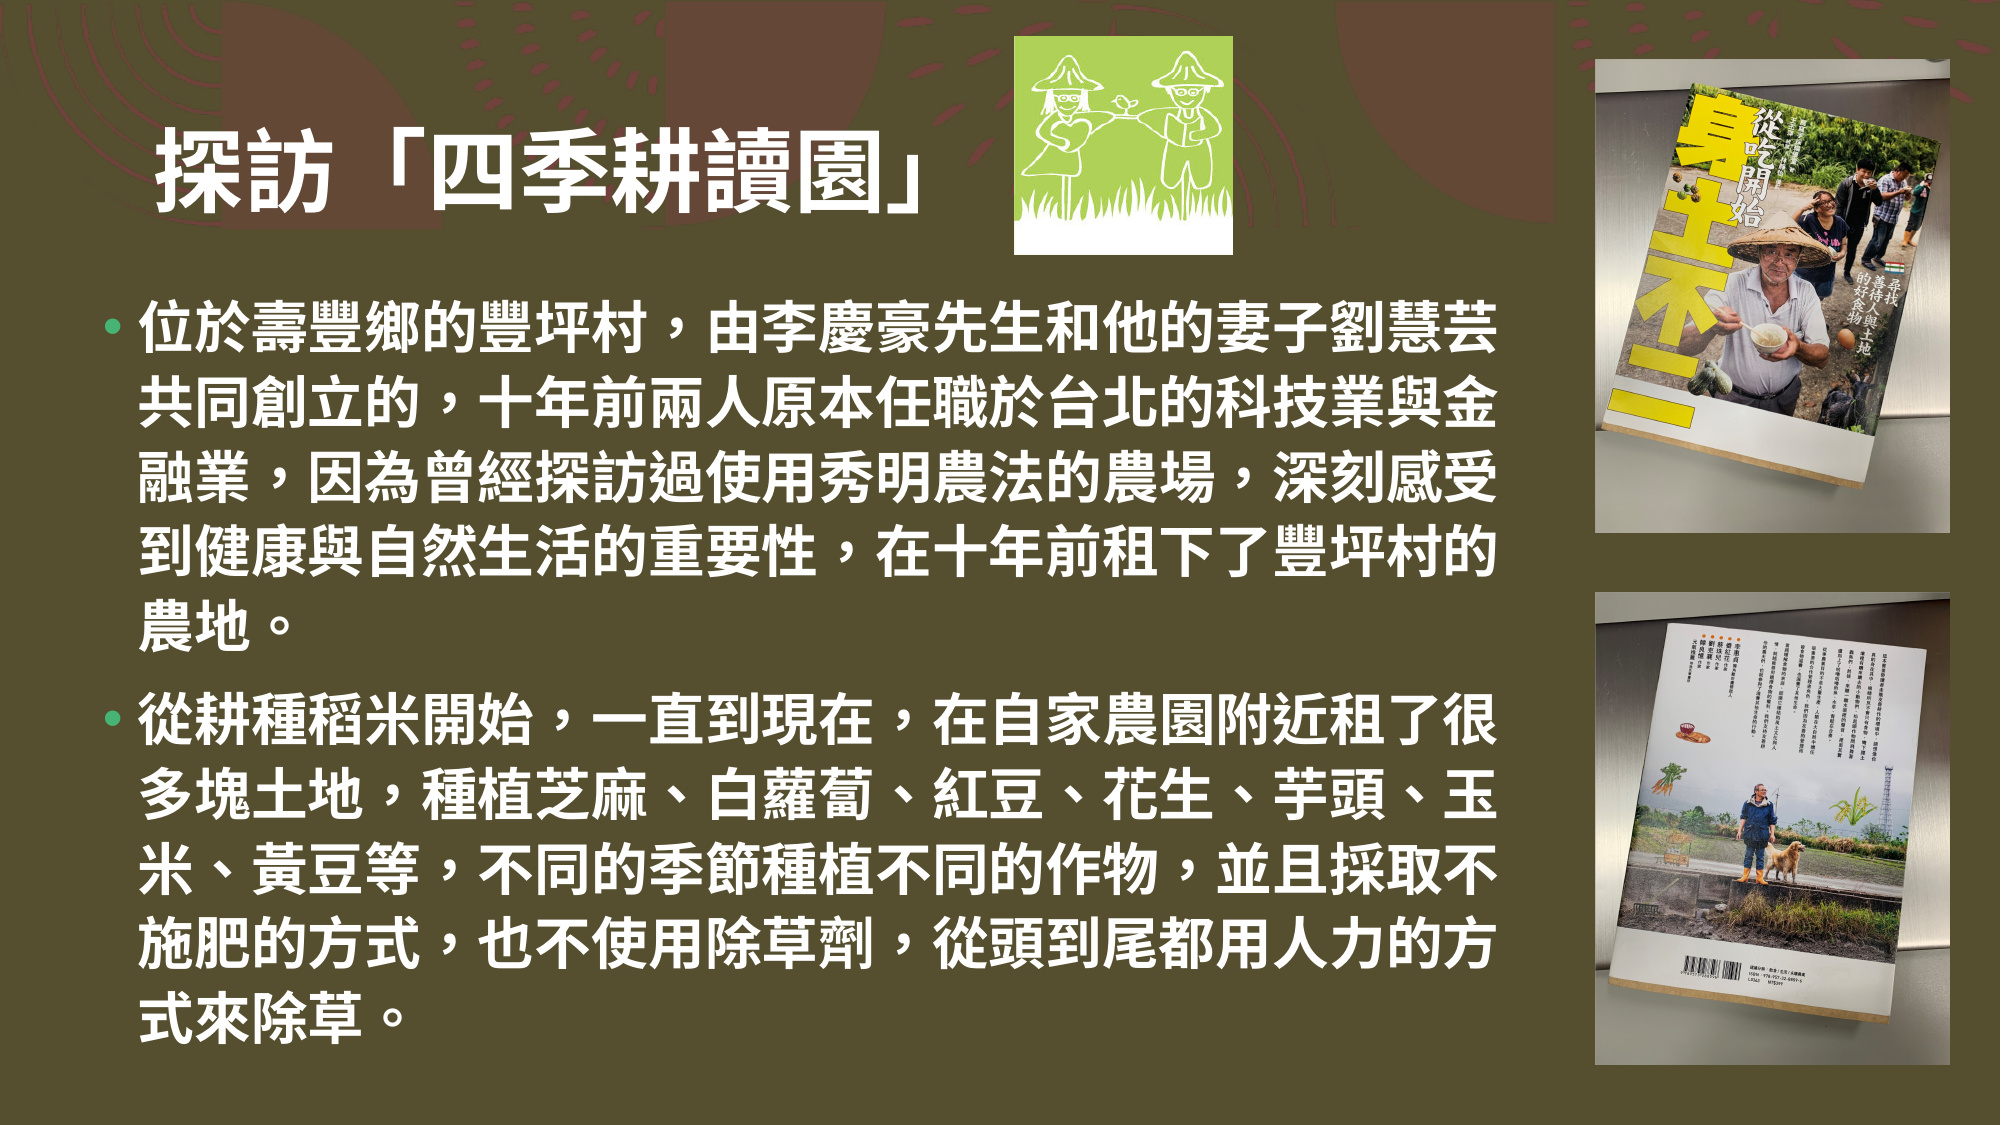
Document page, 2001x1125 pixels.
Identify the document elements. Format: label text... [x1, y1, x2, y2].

picture [1014, 36, 1233, 255]
picture [1536, 60, 2000, 532]
title 探訪「四季耕讀園」 [137, 60, 1595, 277]
picture [1536, 593, 2000, 1064]
list 位於壽豐鄉的豐坪村，由李慶豪先生和他的妻子劉慧芸共同創立的，十年前兩人原本任職於台北的科技業與金融業，因為曾經探訪過使用秀明農法的農場，深刻感受到健康與自然生活的重要性，在十年前租下了豐坪村的農地。 從耕種稻米開始，一直到現在，在自家農園附近租了很多塊土地，種植芝麻、白蘿蔔、紅豆、花生、芋頭、玉米、黃豆等，不同的季節種植不同的作物，並且採取不施肥的方式，也不使用除草劑，從頭到尾都用人力的方式來除草。 [87, 277, 1559, 1065]
